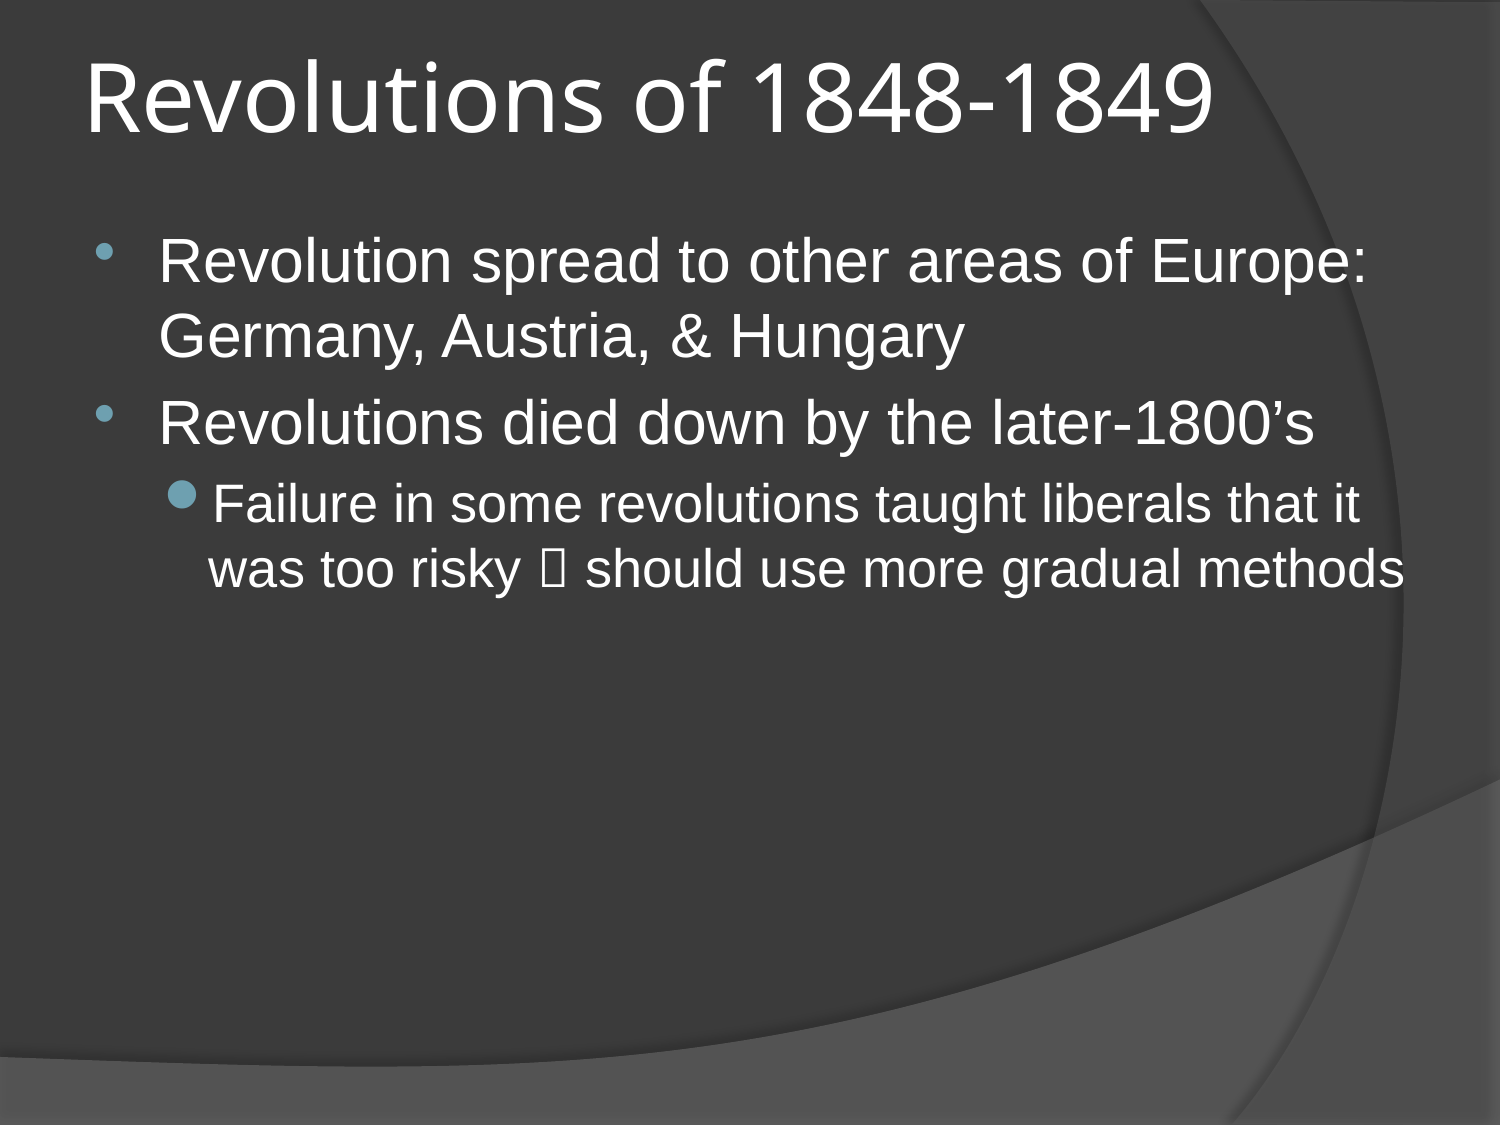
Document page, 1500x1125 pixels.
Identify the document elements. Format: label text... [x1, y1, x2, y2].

list Revolution spread to other areas of Europe: Germany, Austria, & Hungary Revolutions died down by the later-1800’s Failure in some revolutions taught liberals that it was too risky  should use more gradual methods [74, 212, 1426, 1125]
title Revolutions of 1848-1849 [74, 0, 1426, 188]
